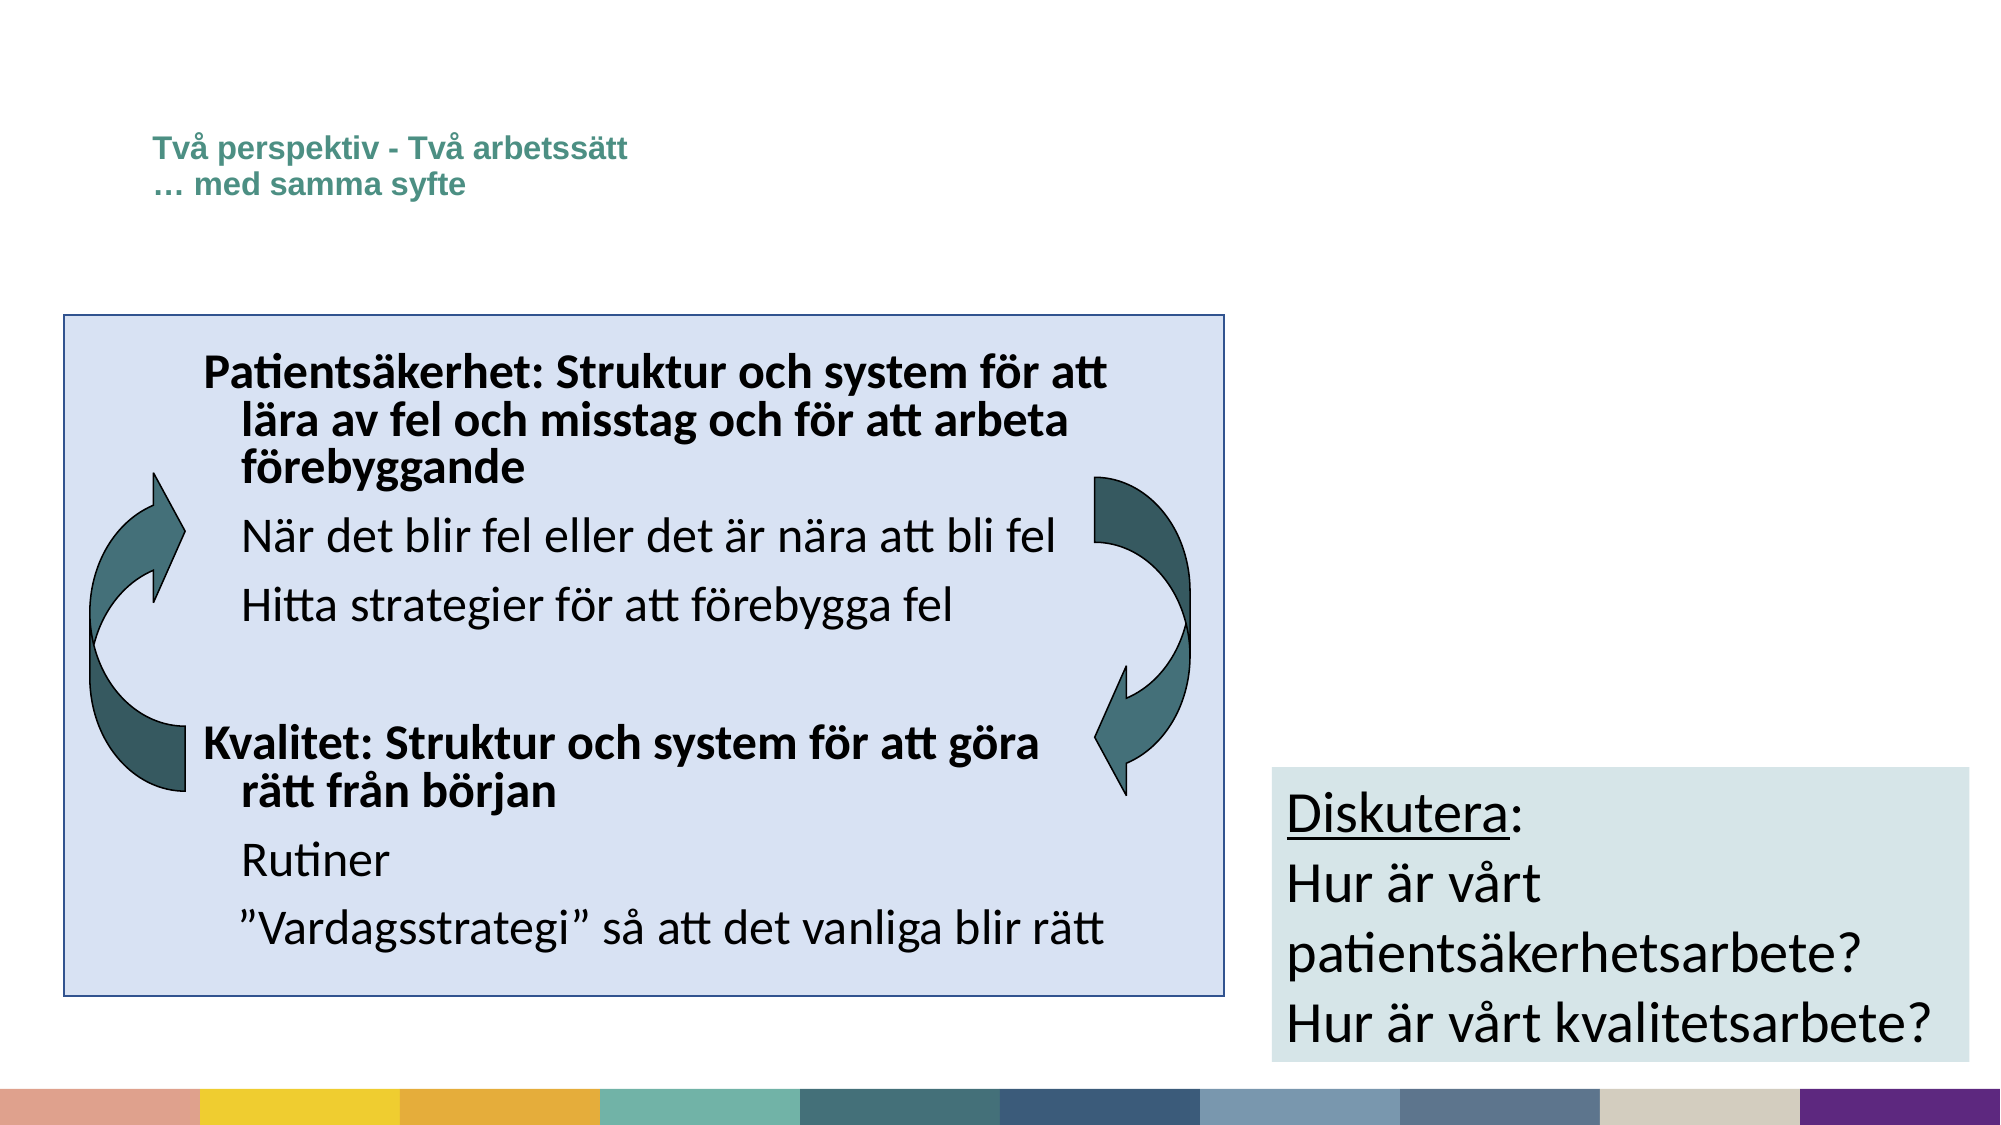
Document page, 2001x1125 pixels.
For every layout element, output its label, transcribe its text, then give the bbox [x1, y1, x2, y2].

text_box [89, 472, 186, 792]
text_box Patientsäkerhet: Struktur och system för att lära av fel och misstag och för att arbeta förebyggande När det blir fel eller det är nära att bli fel Hitta strategier för att förebygga fel Kvalitet: Struktur och system för att göra rätt från början Rutiner ”Vardagsstrategi” så att det vanliga blir rätt [188, 342, 1204, 970]
text_box [64, 315, 1224, 997]
text_box [1094, 477, 1191, 796]
title Två perspektiv - Två arbetssätt … med samma syfte [137, 59, 1937, 278]
text_box Diskutera: Hur är vårt patientsäkerhetsarbete? Hur är vårt kvalitetsarbete? [1271, 767, 1970, 1062]
